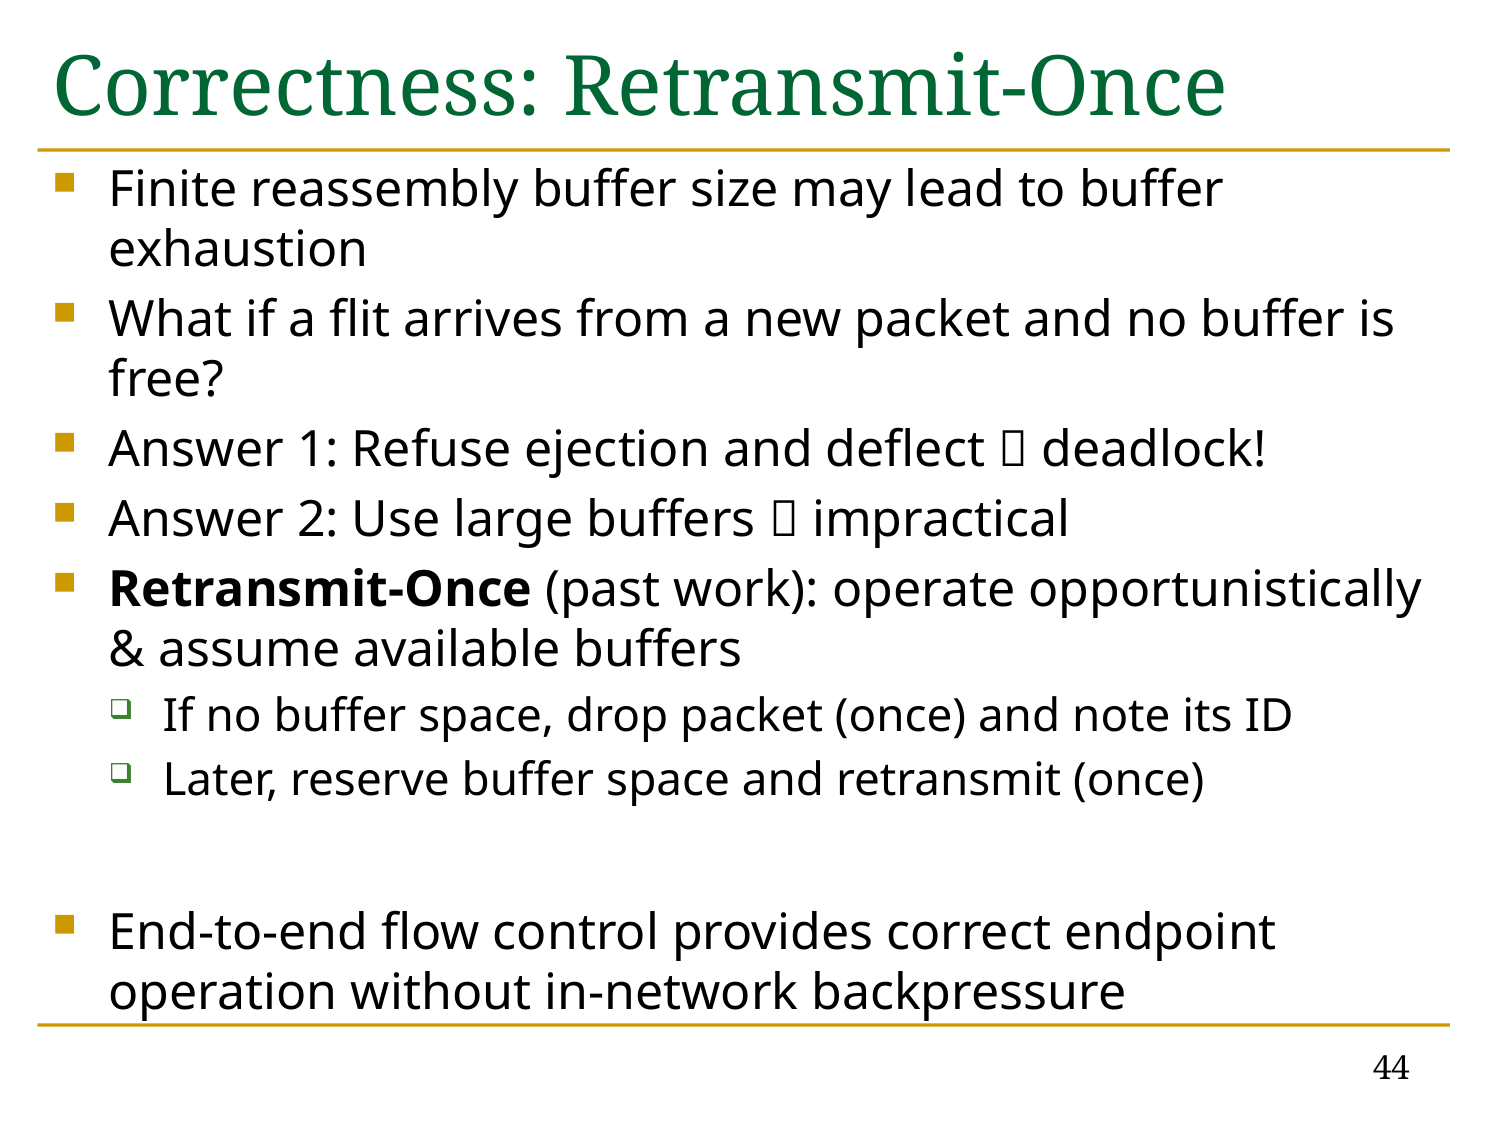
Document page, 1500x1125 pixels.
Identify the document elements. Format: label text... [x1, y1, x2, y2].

list Finite reassembly buffer size may lead to buffer exhaustion What if a flit arrives from a new packet and no buffer is free? Answer 1: Refuse ejection and deflect  deadlock! Answer 2: Use large buffers  impractical Retransmit-Once (past work): operate opportunistically & assume available buffers If no buffer space, drop packet (once) and note its ID Later, reserve buffer space and retransmit (once) End-to-end flow control provides correct endpoint operation without in-network backpressure [37, 148, 1451, 1026]
slide_number 44 [1074, 1023, 1426, 1100]
title Correctness: Retransmit-Once [37, 24, 1451, 148]
